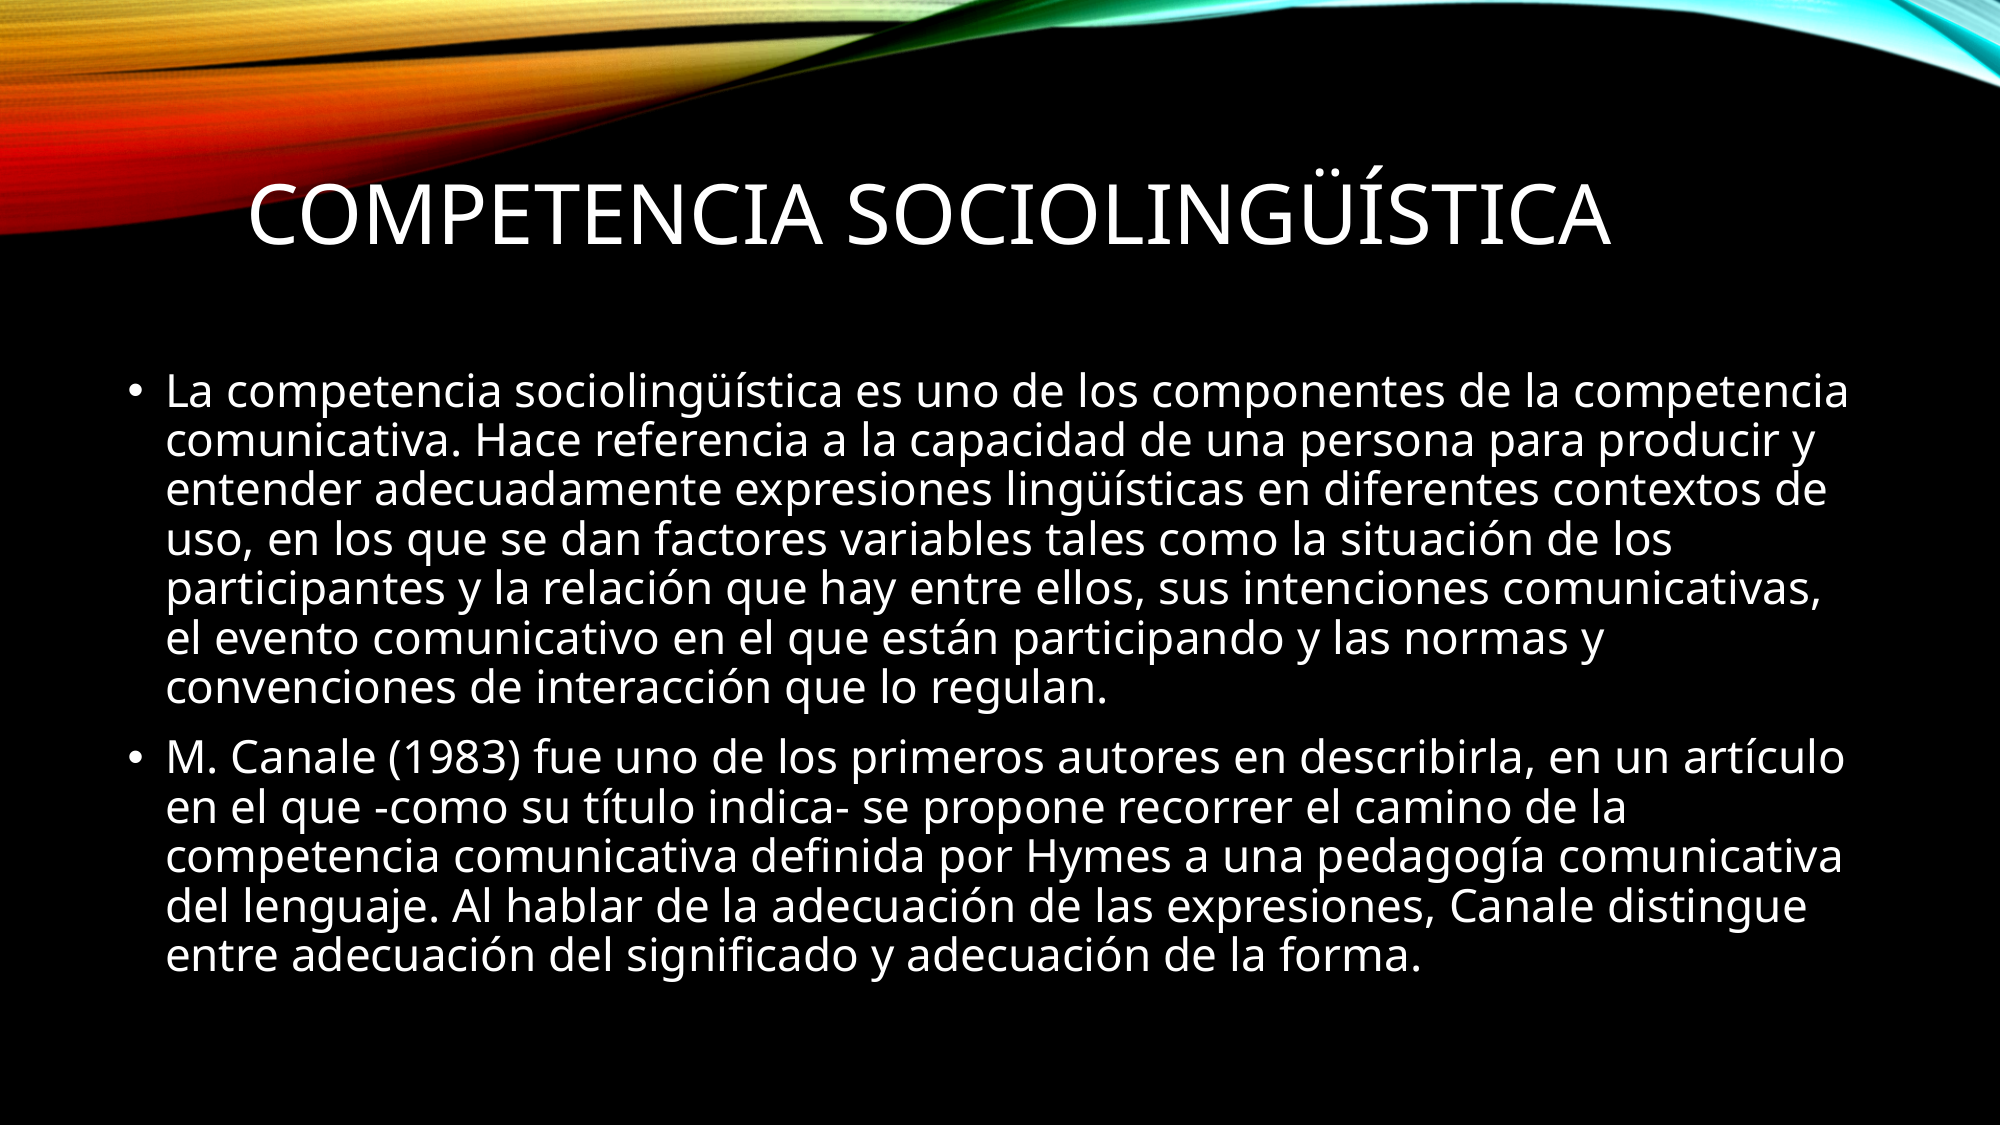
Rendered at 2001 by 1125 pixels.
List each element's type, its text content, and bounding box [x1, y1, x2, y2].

title Competencia sociolingüística [223, 111, 1636, 324]
list La competencia sociolingüística es uno de los componentes de la competencia comunicativa. Hace referencia a la capacidad de una persona para producir y entender adecuadamente expresiones lingüísticas en diferentes contextos de uso, en los que se dan factores variables tales como la situación de los participantes y la relación que hay entre ellos, sus intenciones comunicativas, el evento comunicativo en el que están participando y las normas y convenciones de interacción que lo regulan. M. Canale (1983) fue uno de los primeros autores en describirla, en un artículo en el que -como su título indica- se propone recorrer el camino de la competencia comunicativa definida por Hymes a una pedagogía comunicativa del lenguaje. Al hablar de la adecuación de las expresiones, Canale distingue entre adecuación del significado y adecuación de la forma. [112, 360, 1888, 1021]
picture [0, 0, 2000, 237]
